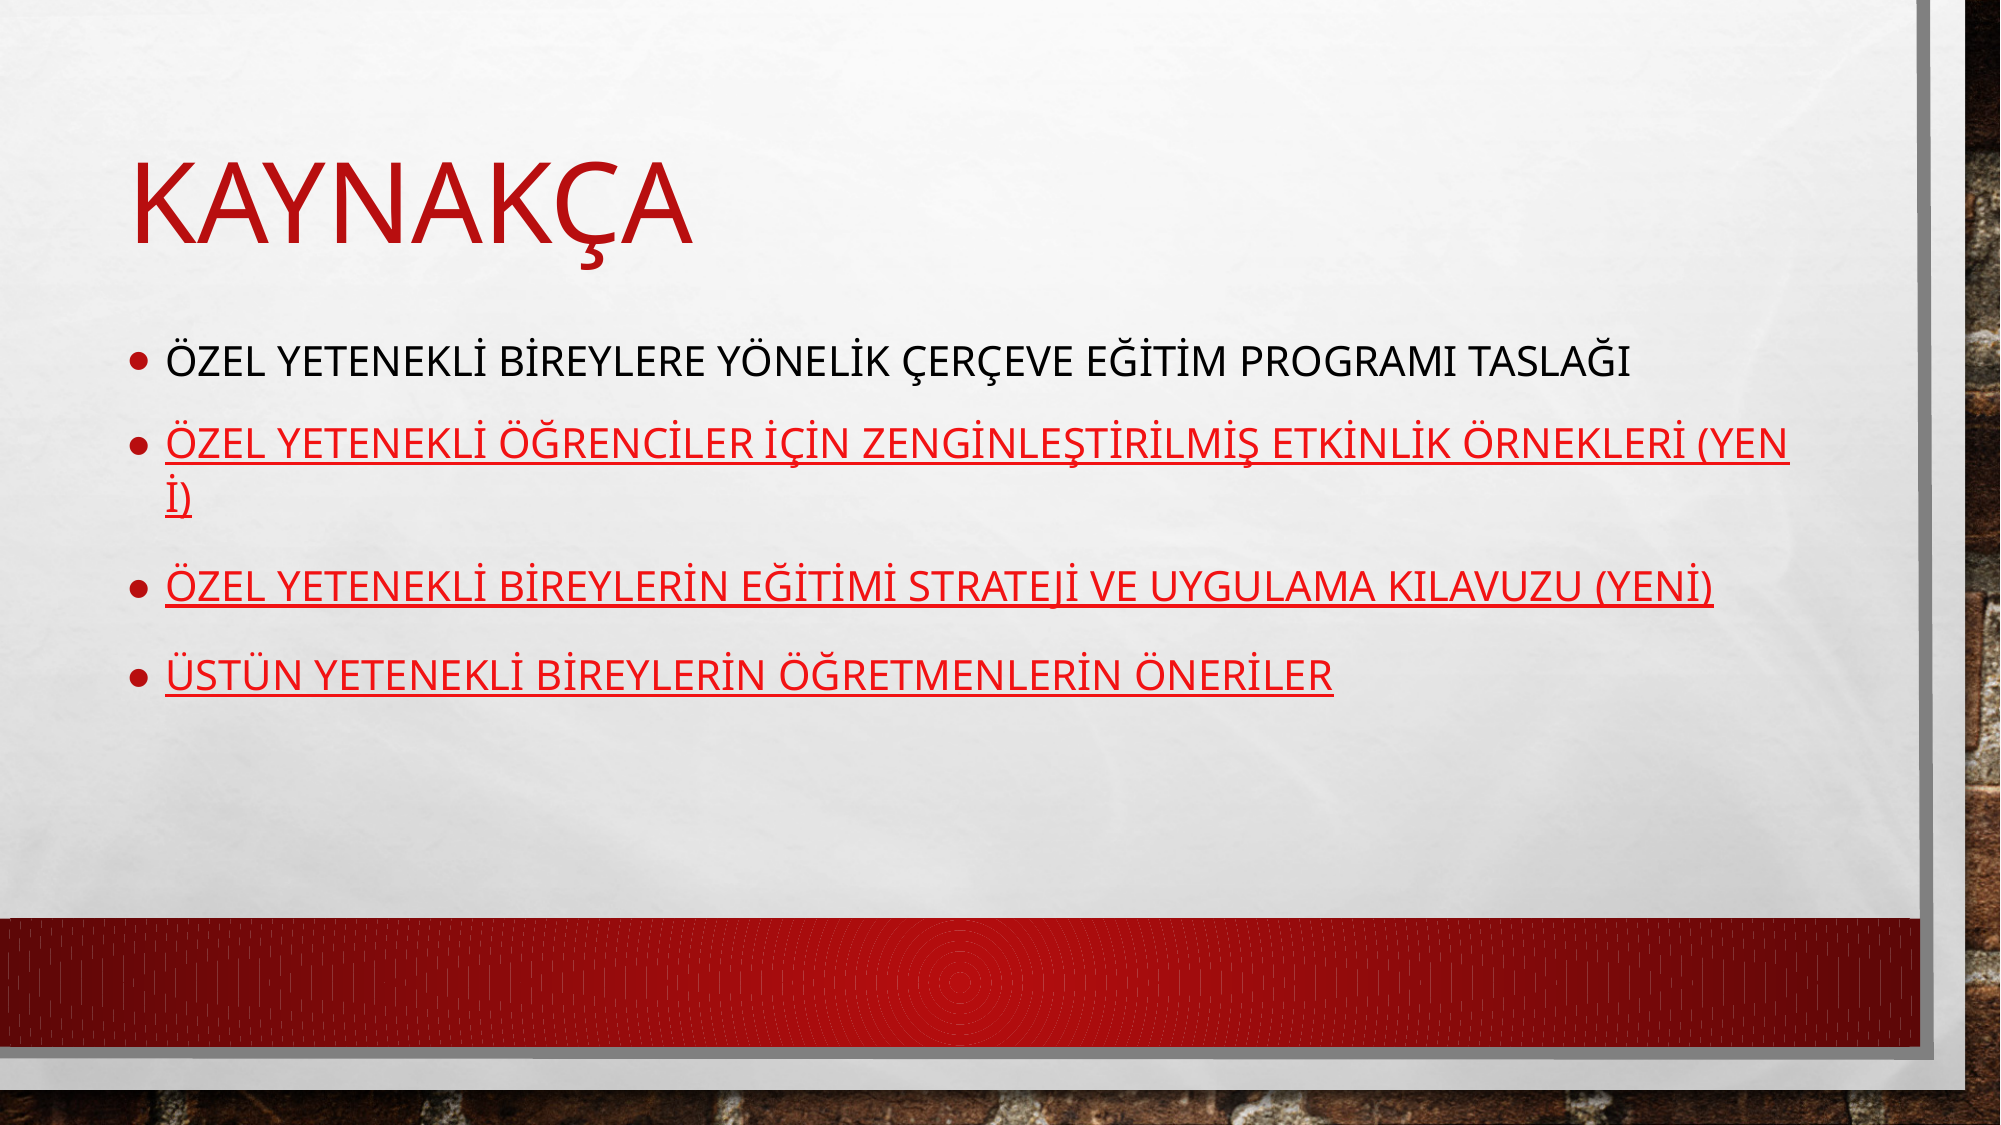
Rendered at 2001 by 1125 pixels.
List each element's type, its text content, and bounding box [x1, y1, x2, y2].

picture [0, 0, 2000, 1125]
title kaynakça [112, 112, 1818, 302]
list ÖZEL YETENEKLİ BİREYLERE YÖNELİK ÇERÇEVE EĞİTİM PROGRAMI TASLAĞI Özel Yetenekli Öğrenciler İçin Zenginleştirilmiş Etkinlik Örnekleri (Yeni) Özel Yetenekli Bireylerin Eğitimi Strateji ve Uygulama Kılavuzu (Yeni) Üstün Yetenekli Bireylerin Öğretmenlerin Öneriler [112, 338, 1818, 882]
